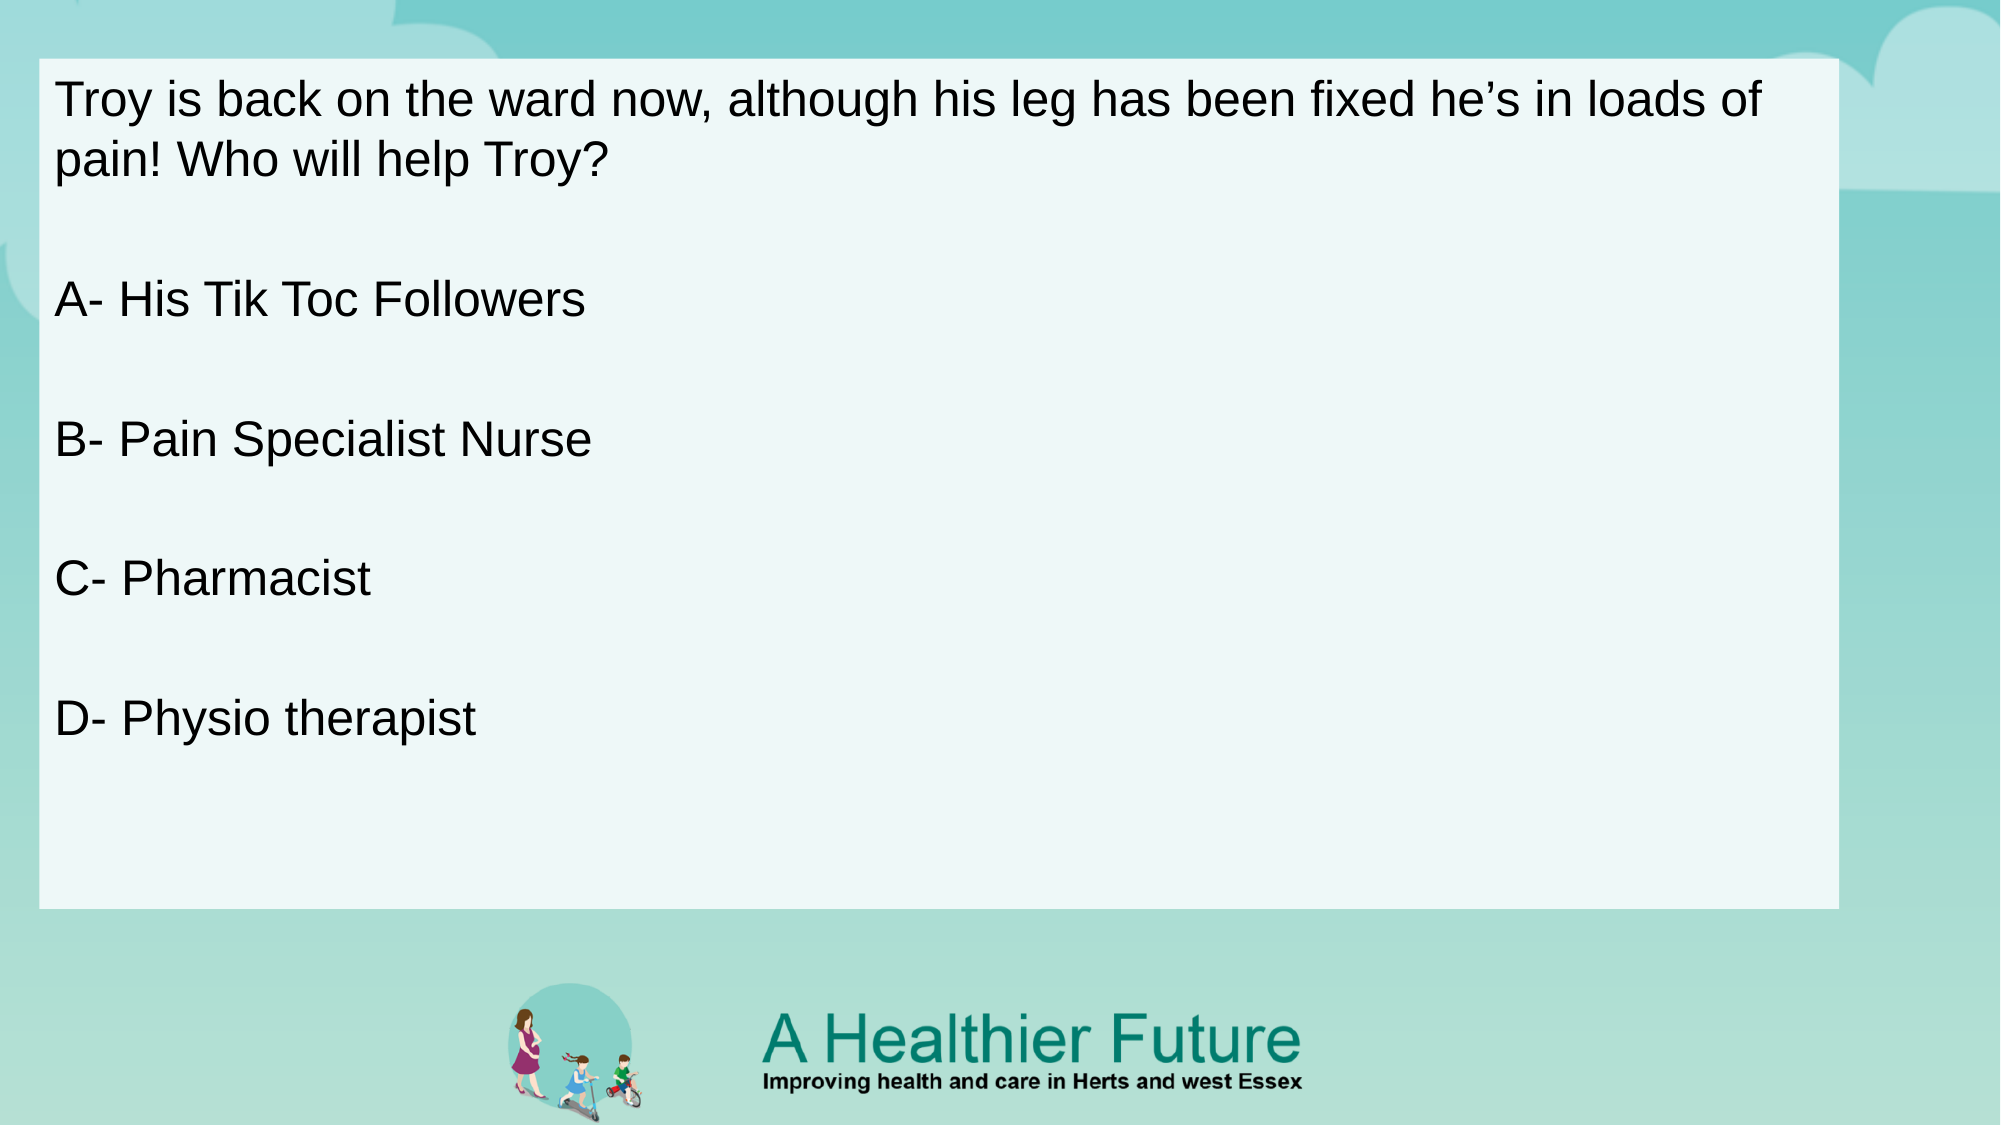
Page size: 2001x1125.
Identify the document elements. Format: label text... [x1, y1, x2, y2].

list Troy is back on the ward now, although his leg has been fixed he’s in loads of pain! Who will help Troy? A- His Tik Toc Followers B- Pain Specialist Nurse C- Pharmacist D- Physio therapist [39, 58, 1840, 909]
picture [0, 0, 2001, 1125]
